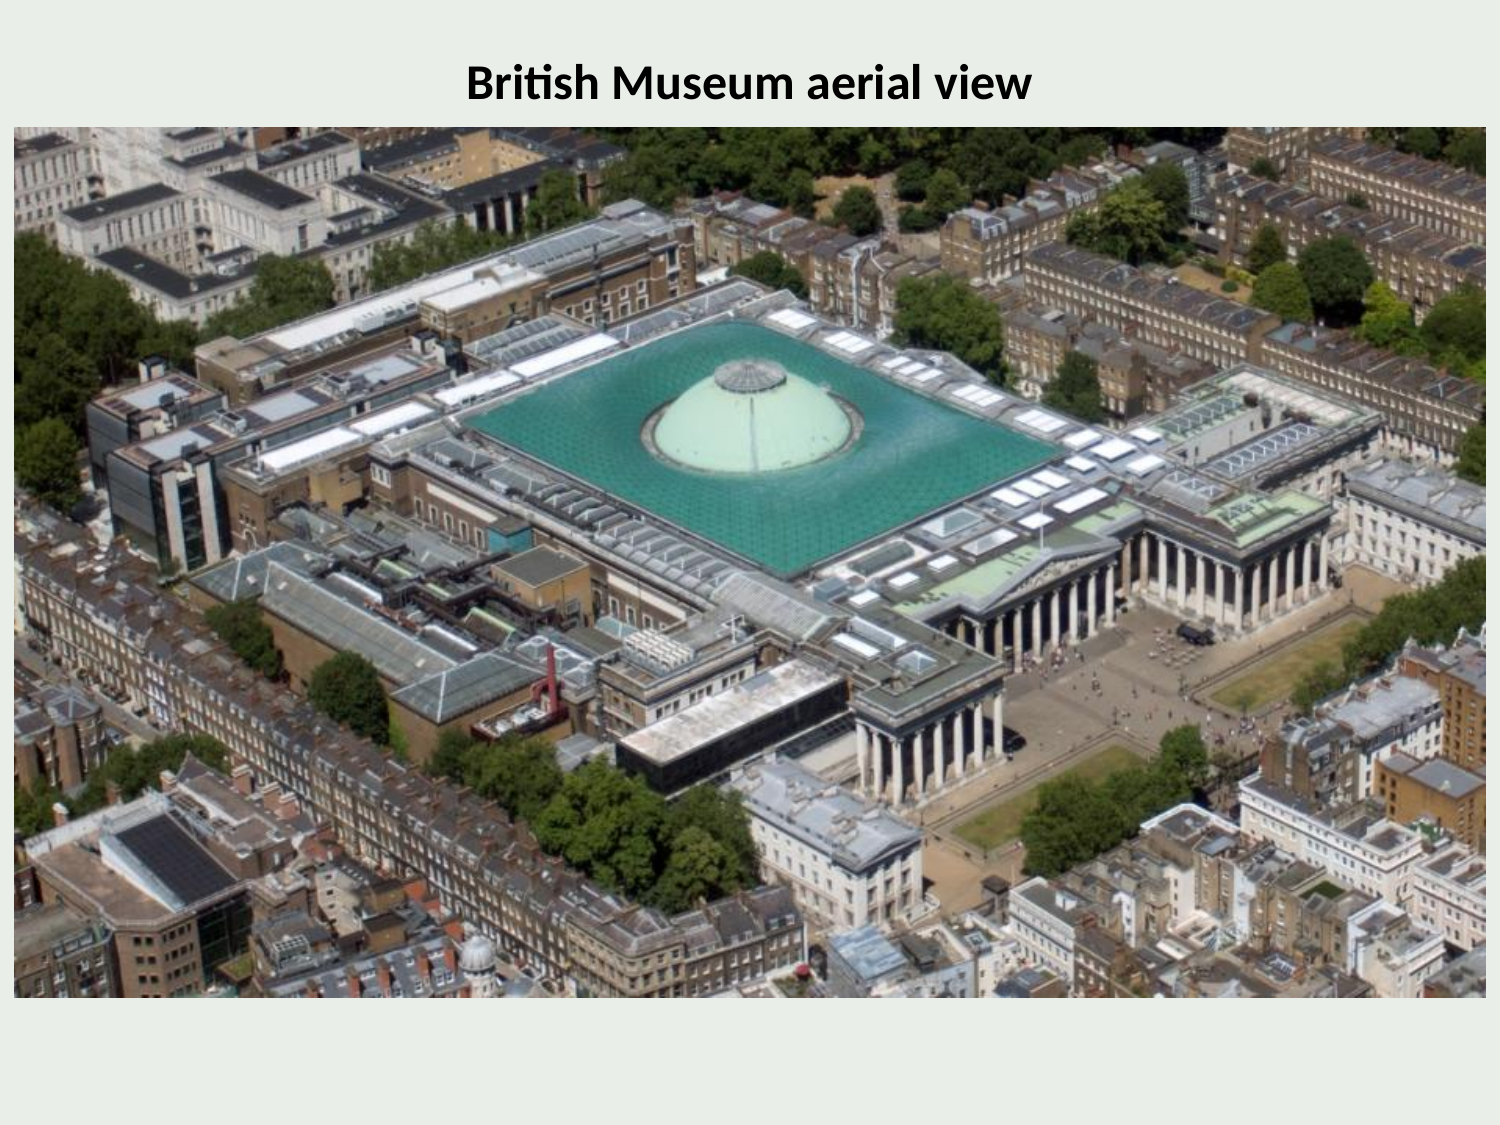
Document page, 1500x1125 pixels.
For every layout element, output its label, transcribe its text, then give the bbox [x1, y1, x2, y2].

picture [14, 127, 1486, 998]
text_box British Museum aerial view [0, 42, 1500, 118]
